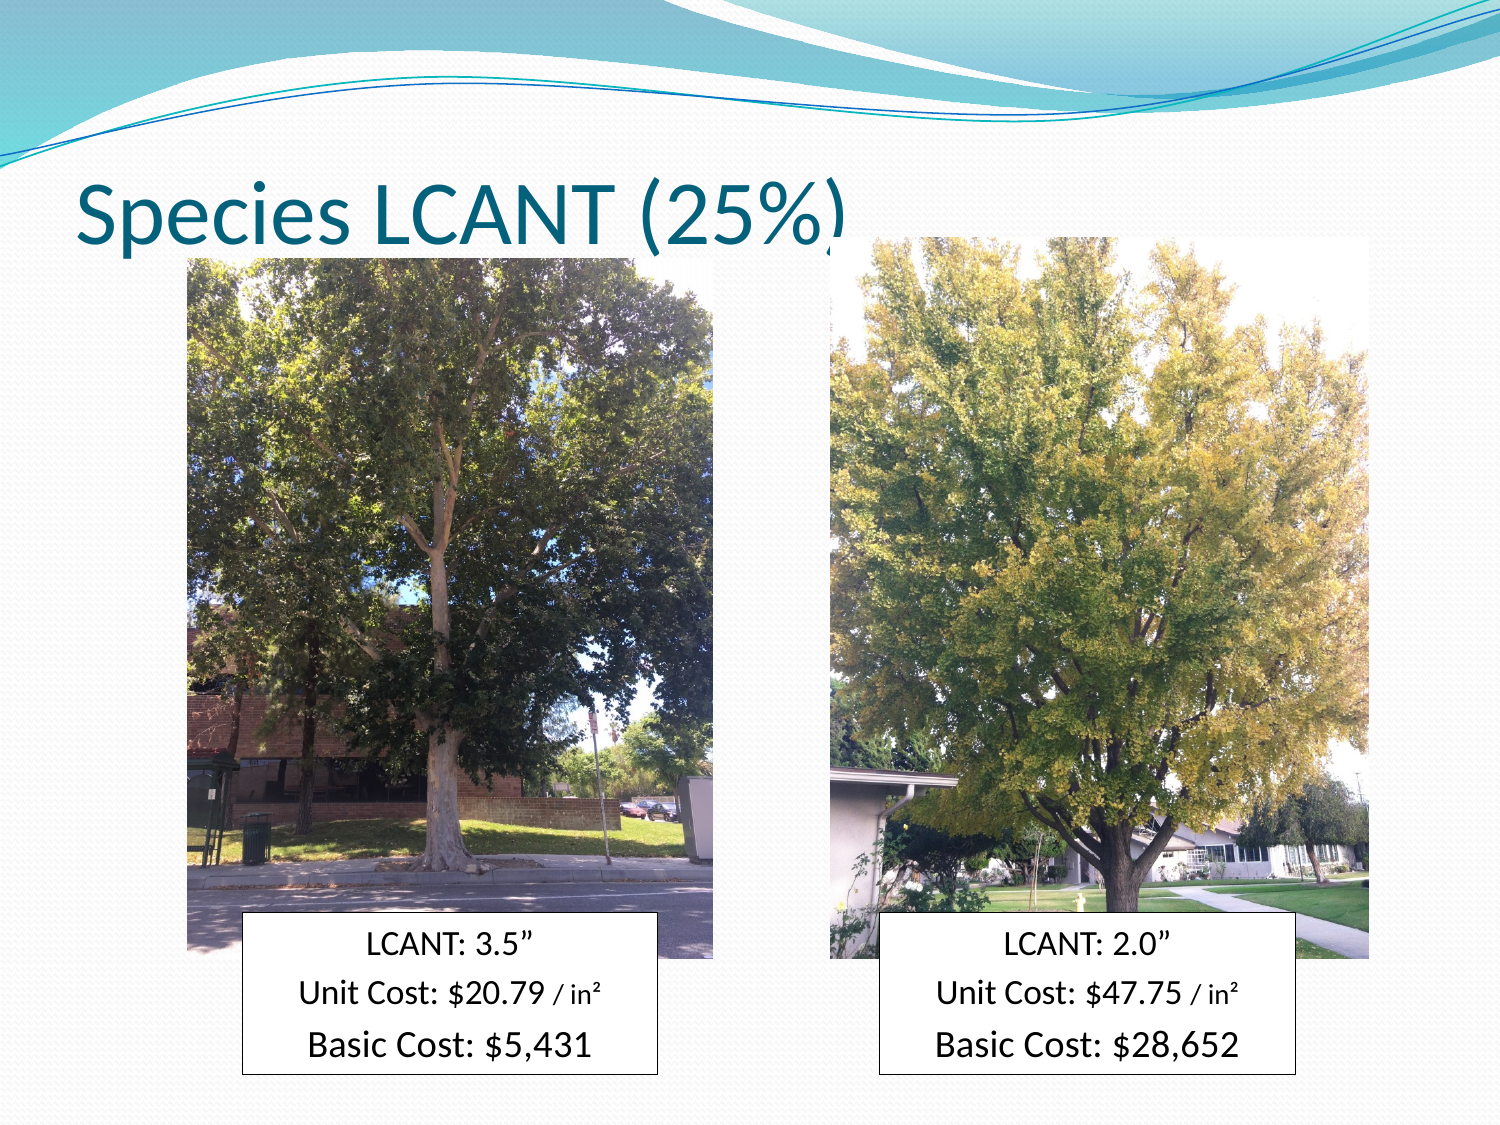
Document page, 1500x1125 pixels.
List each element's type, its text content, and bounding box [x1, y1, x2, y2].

title Species LCANT (25%) [75, 75, 1425, 263]
list LCANT: 3.5” Unit Cost: $20.79 / in² Basic Cost: $5,431 [242, 971, 658, 1075]
text_box LCANT: 2.0” Unit Cost: $47.75 / in² Basic Cost: $28,652 [879, 970, 1296, 1075]
picture [187, 258, 713, 959]
picture [829, 237, 1369, 959]
